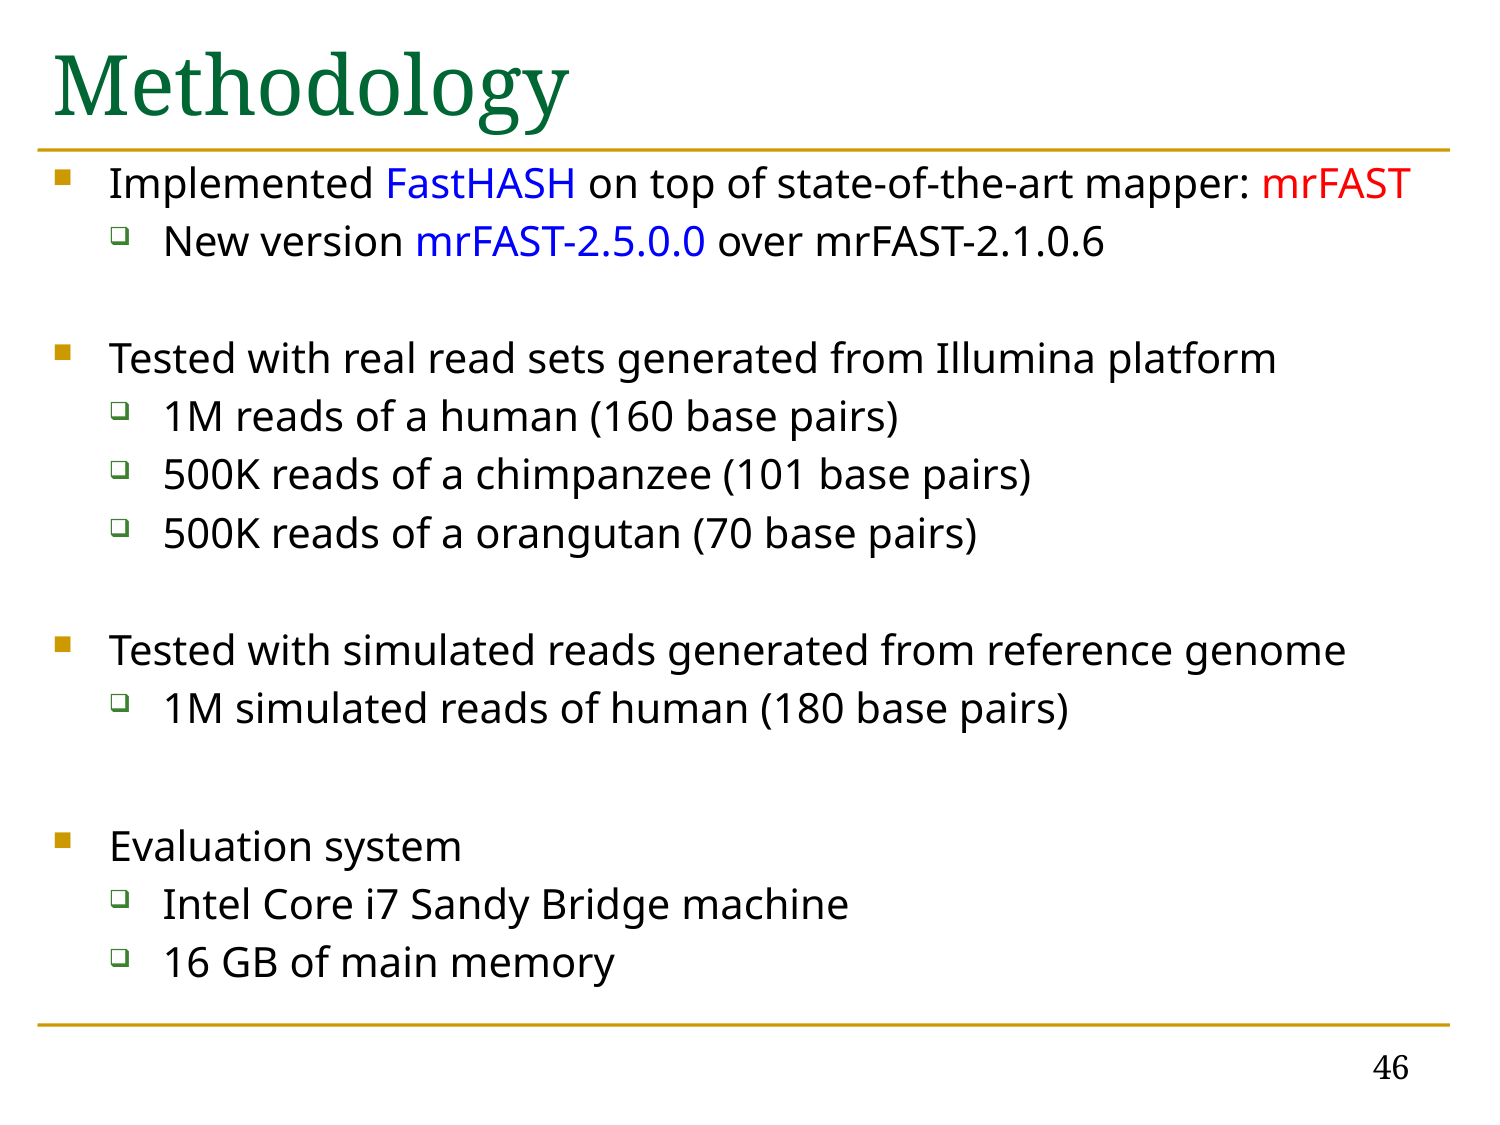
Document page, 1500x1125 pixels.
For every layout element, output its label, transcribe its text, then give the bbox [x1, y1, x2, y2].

slide_number 46 [1074, 1023, 1426, 1100]
title Methodology [37, 24, 1451, 148]
list Implemented FastHASH on top of state-of-the-art mapper: mrFAST New version mrFAST-2.5.0.0 over mrFAST-2.1.0.6 Tested with real read sets generated from Illumina platform 1M reads of a human (160 base pairs) 500K reads of a chimpanzee (101 base pairs) 500K reads of a orangutan (70 base pairs) Tested with simulated reads generated from reference genome 1M simulated reads of human (180 base pairs) Evaluation system Intel Core i7 Sandy Bridge machine 16 GB of main memory [37, 148, 1451, 1026]
